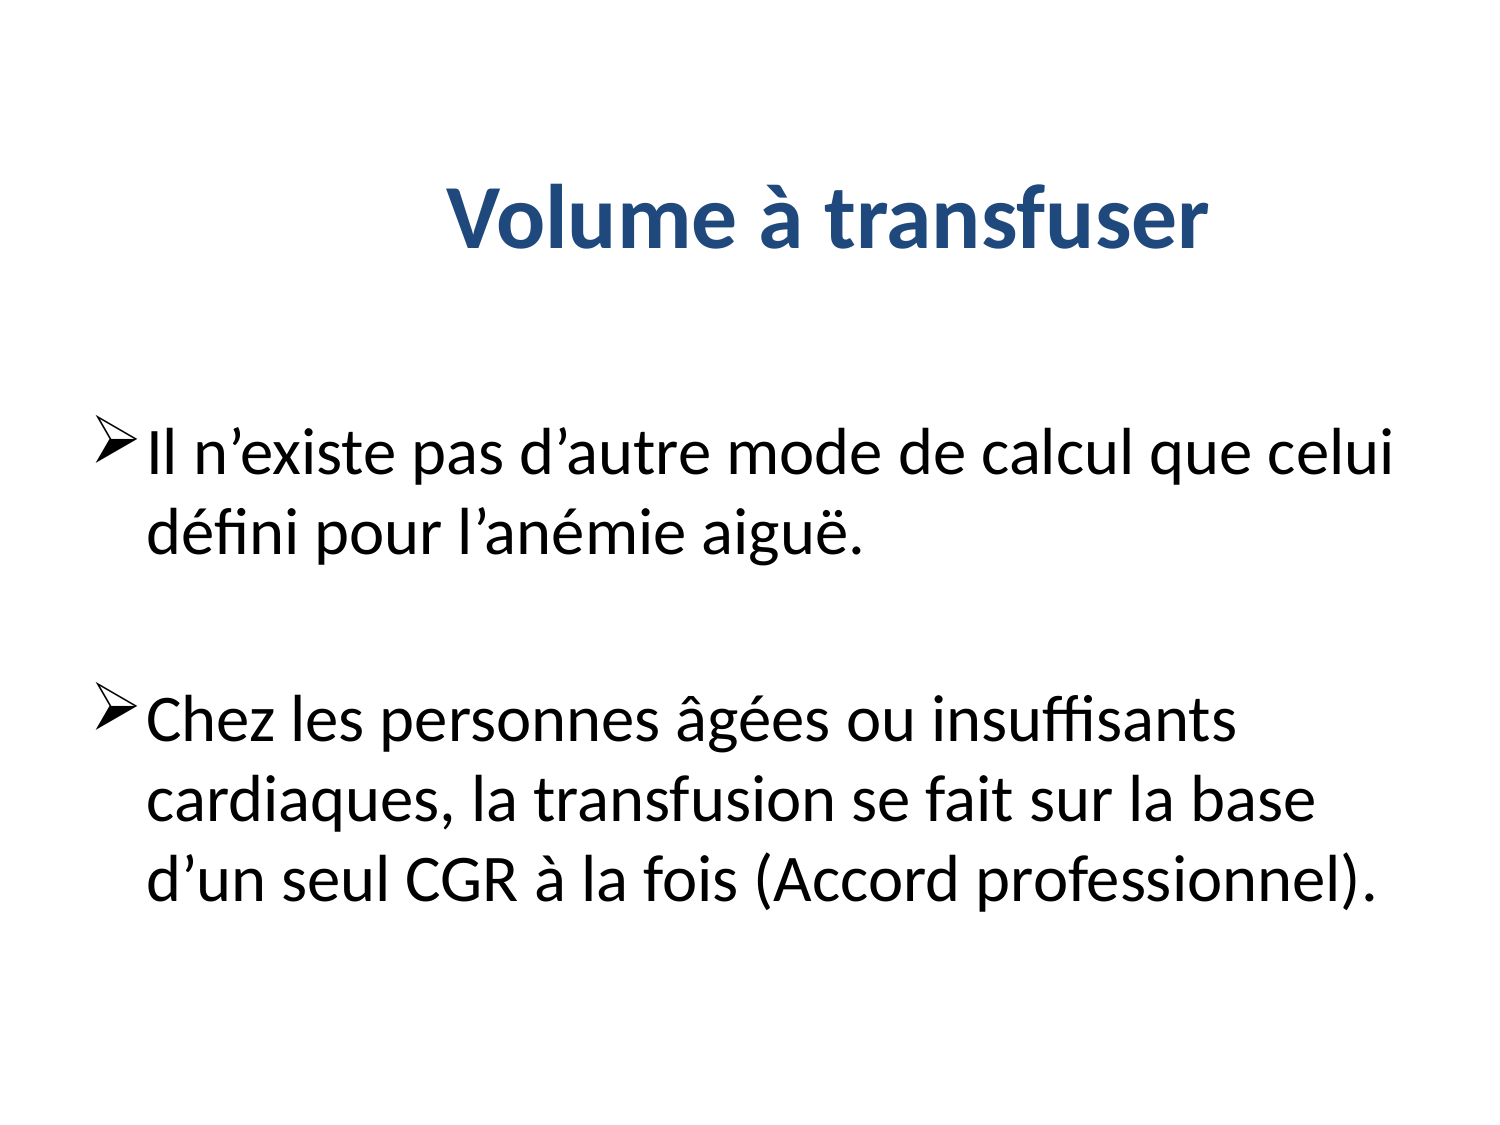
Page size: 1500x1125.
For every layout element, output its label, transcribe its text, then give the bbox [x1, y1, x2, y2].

list Volume à transfuser Il n’existe pas d’autre mode de calcul que celui défini pour l’anémie aiguë. Chez les personnes âgées ou insuffisants cardiaques, la transfusion se fait sur la base d’un seul CGR à la fois (Accord professionnel). [75, 148, 1425, 1005]
